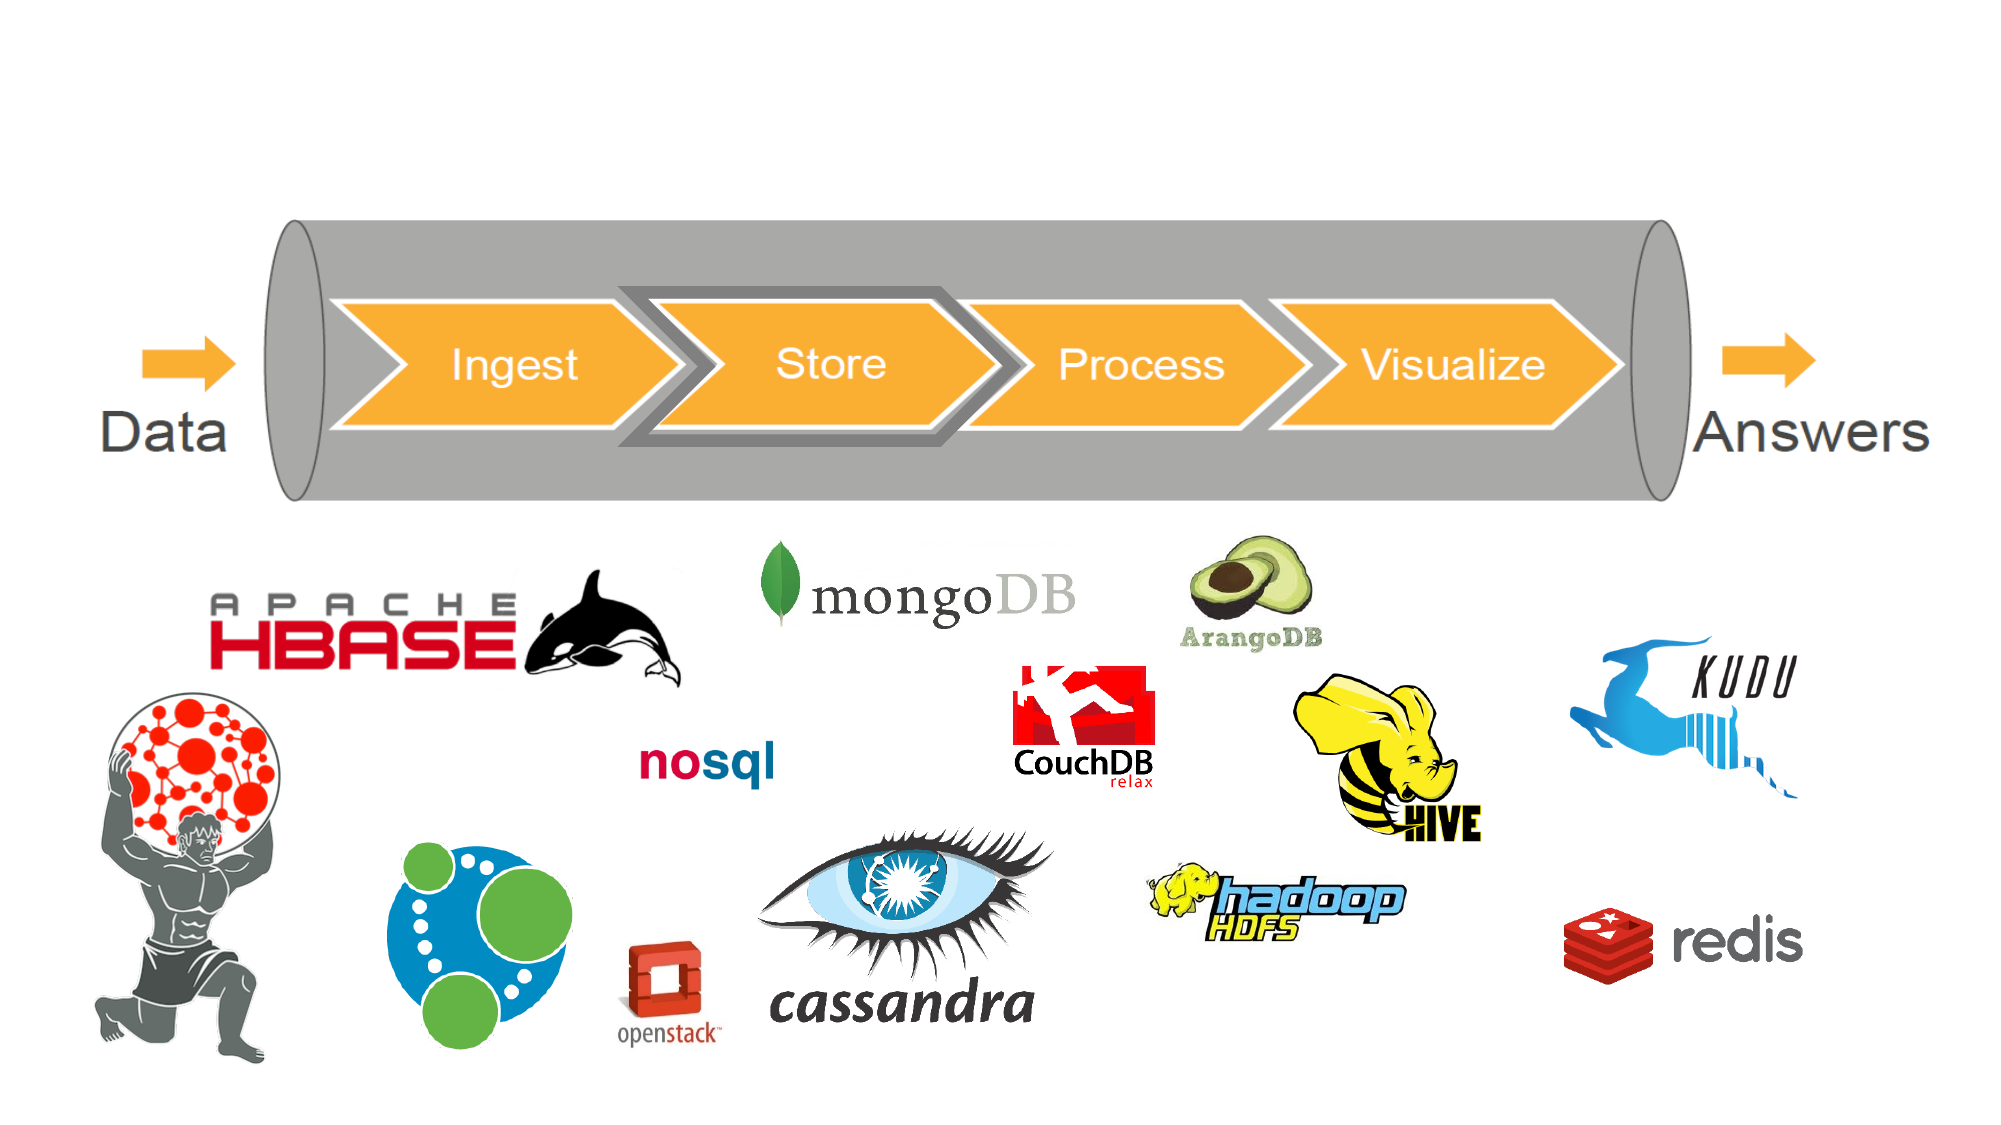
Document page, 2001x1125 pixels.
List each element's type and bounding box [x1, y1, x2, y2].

picture [89, 189, 1936, 510]
picture [636, 693, 1060, 1028]
picture [609, 931, 728, 1054]
picture [1561, 628, 1806, 808]
picture [369, 837, 586, 1054]
picture [89, 567, 685, 1069]
picture [1561, 905, 1805, 987]
picture [761, 539, 1075, 629]
picture [1012, 665, 1156, 788]
picture [1144, 526, 1485, 946]
